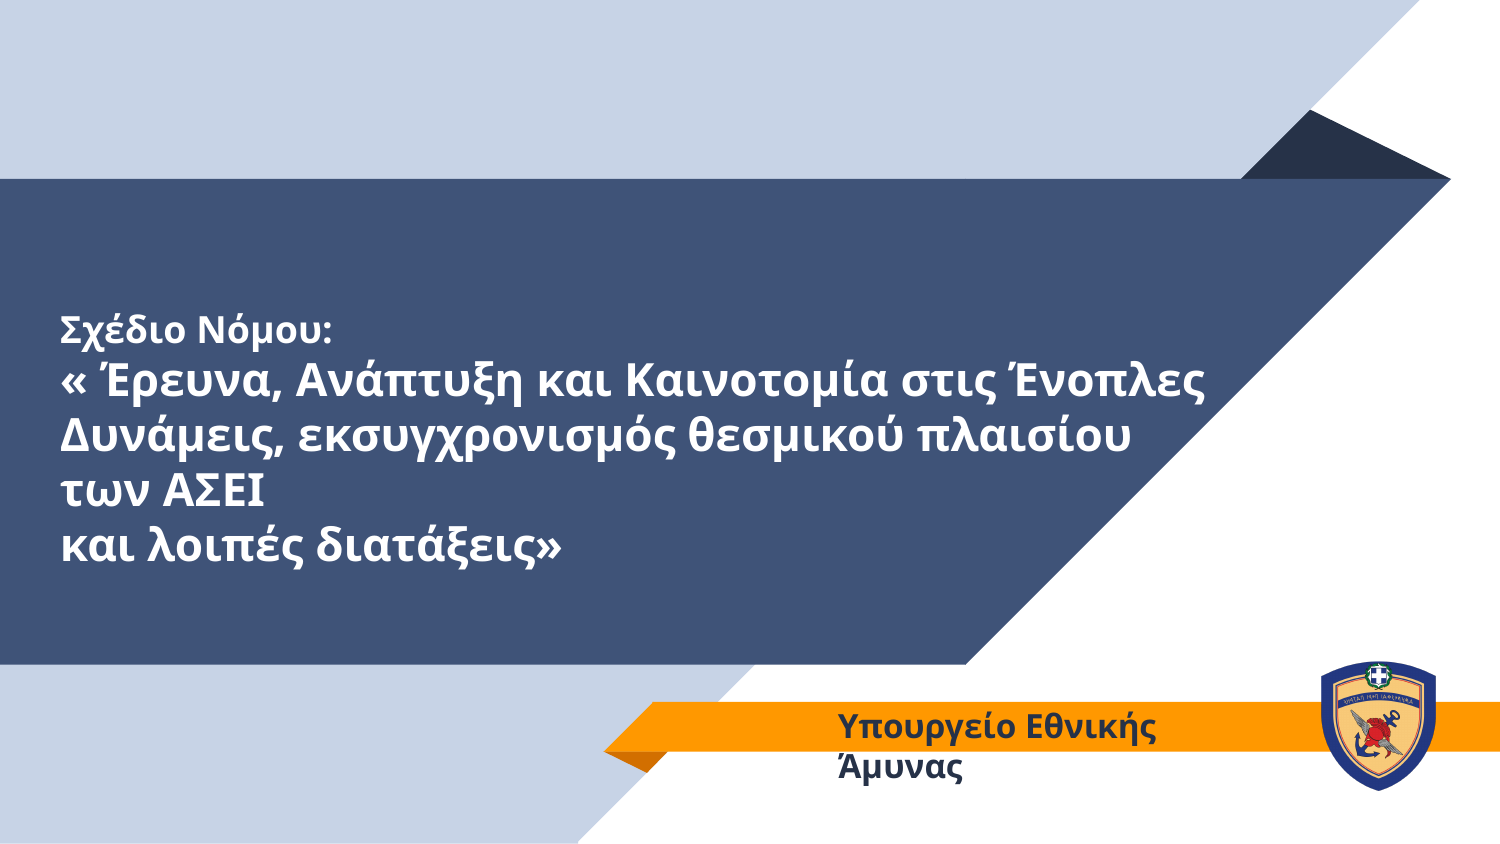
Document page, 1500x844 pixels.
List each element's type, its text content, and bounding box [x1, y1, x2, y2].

text_box Σχέδιο Νόμου: « Έρευνα, Ανάπτυξη και Καινοτομία στις Ένοπλες Δυνάμεις, εκσυγχρονισμός θεσμικού πλαισίου των ΑΣΕΙ και λοιπές διατάξεις» [45, 298, 1226, 578]
text_box Υπουργείο Εθνικής Άμυνας [823, 698, 1226, 793]
picture [1321, 660, 1436, 792]
